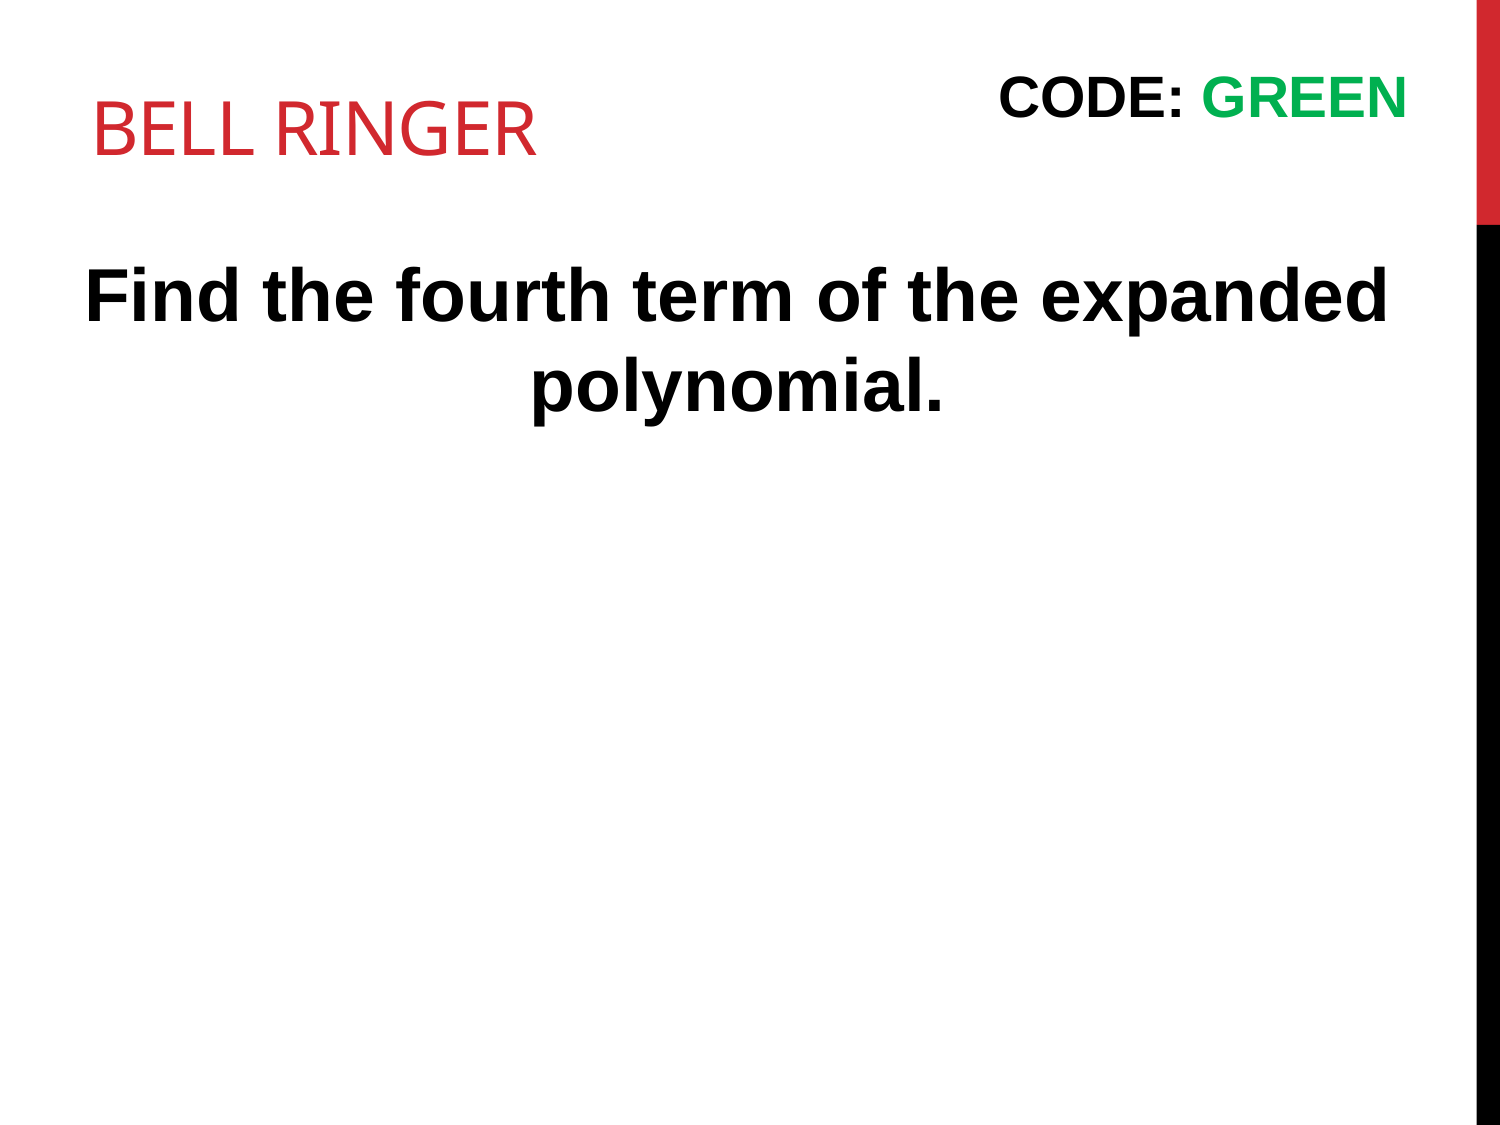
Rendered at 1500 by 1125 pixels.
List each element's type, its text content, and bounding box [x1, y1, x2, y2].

text_box CODE: GREEN [983, 51, 1425, 137]
title Bell ringer [75, 58, 1025, 178]
